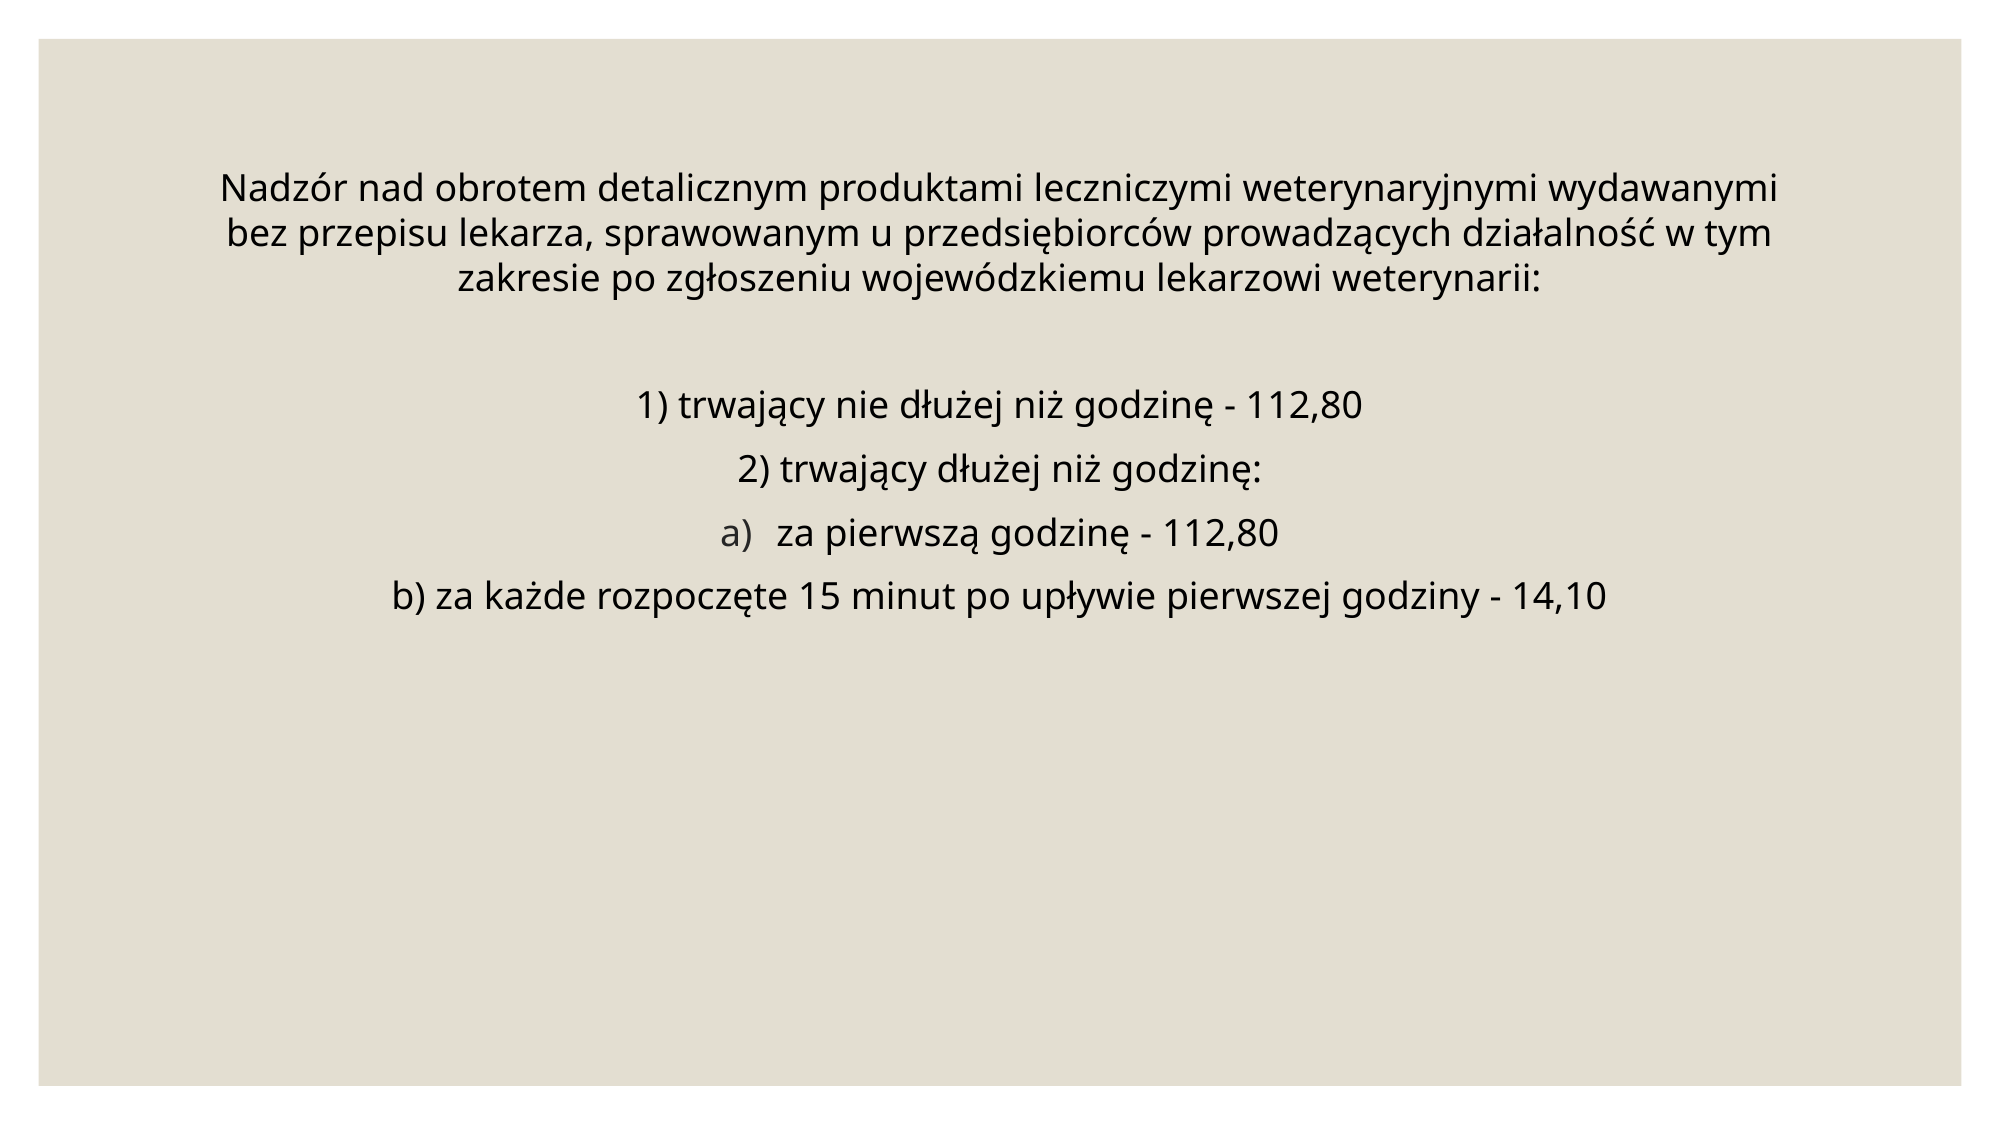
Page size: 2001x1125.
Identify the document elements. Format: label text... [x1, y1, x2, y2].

list Nadzór nad obrotem detalicznym produktami leczniczymi weterynaryjnymi wydawanymi bez przepisu lekarza, sprawowanym u przedsiębiorców prowadzących działalność w tym zakresie po zgłoszeniu wojewódzkiemu lekarzowi weterynarii: 1) trwający nie dłużej niż godzinę - 112,80 2) trwający dłużej niż godzinę: za pierwszą godzinę - 112,80 b) za każde rozpoczęte 15 minut po upływie pierwszej godziny - 14,10 [174, 91, 1826, 991]
